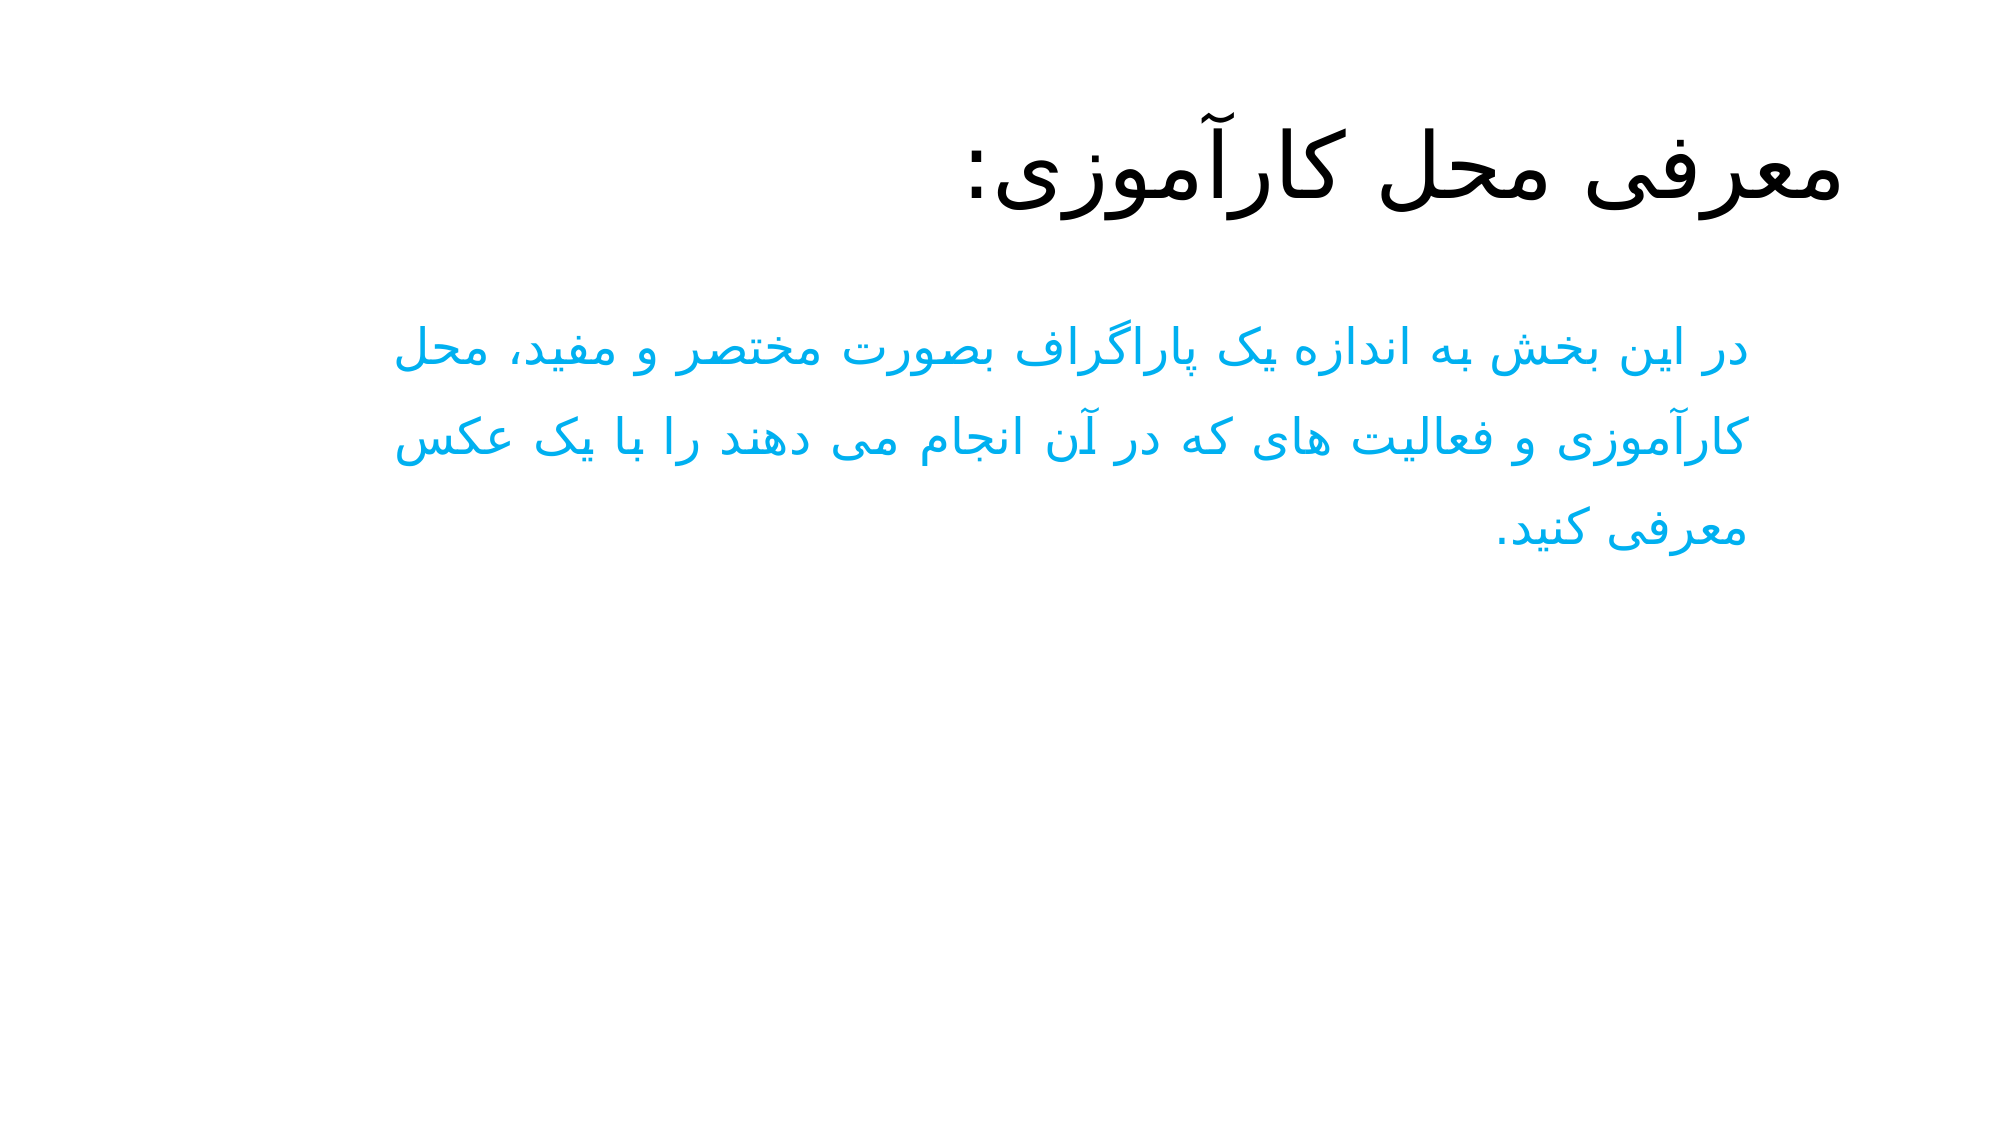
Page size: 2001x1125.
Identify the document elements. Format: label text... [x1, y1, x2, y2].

title معرفی محل کارآموزی: [137, 59, 1863, 278]
text_box در این بخش به اندازه یک پاراگراف بصورت مختصر و مفید، محل کارآموزی و فعالیت های که در آن انجام می دهند را با یک عکس معرفی کنید. [377, 277, 1765, 562]
